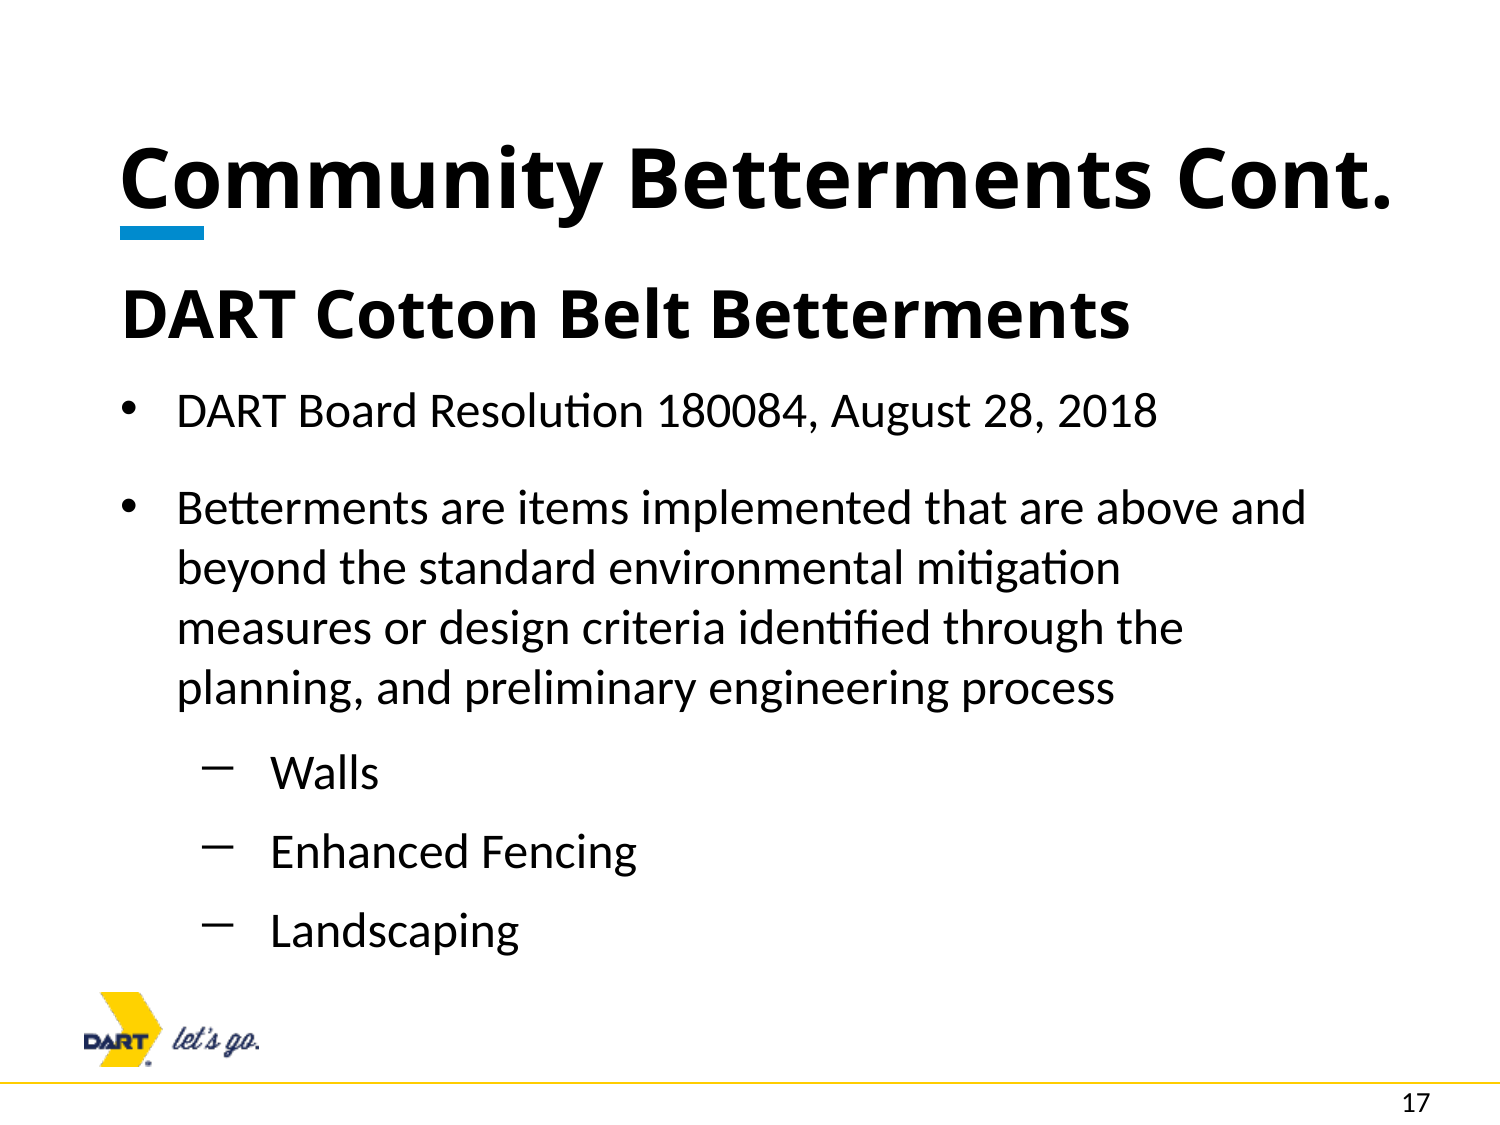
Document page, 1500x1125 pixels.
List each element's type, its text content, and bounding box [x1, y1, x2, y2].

list DART Cotton Belt Betterments DART Board Resolution 180084, August 28, 2018 Betterments are items implemented that are above and beyond the standard environmental mitigation measures or design criteria identified through the planning, and preliminary engineering process Walls Enhanced Fencing Landscaping [30, 264, 1333, 952]
picture [84, 992, 259, 1067]
title Community Betterments Cont. [103, 15, 1454, 233]
